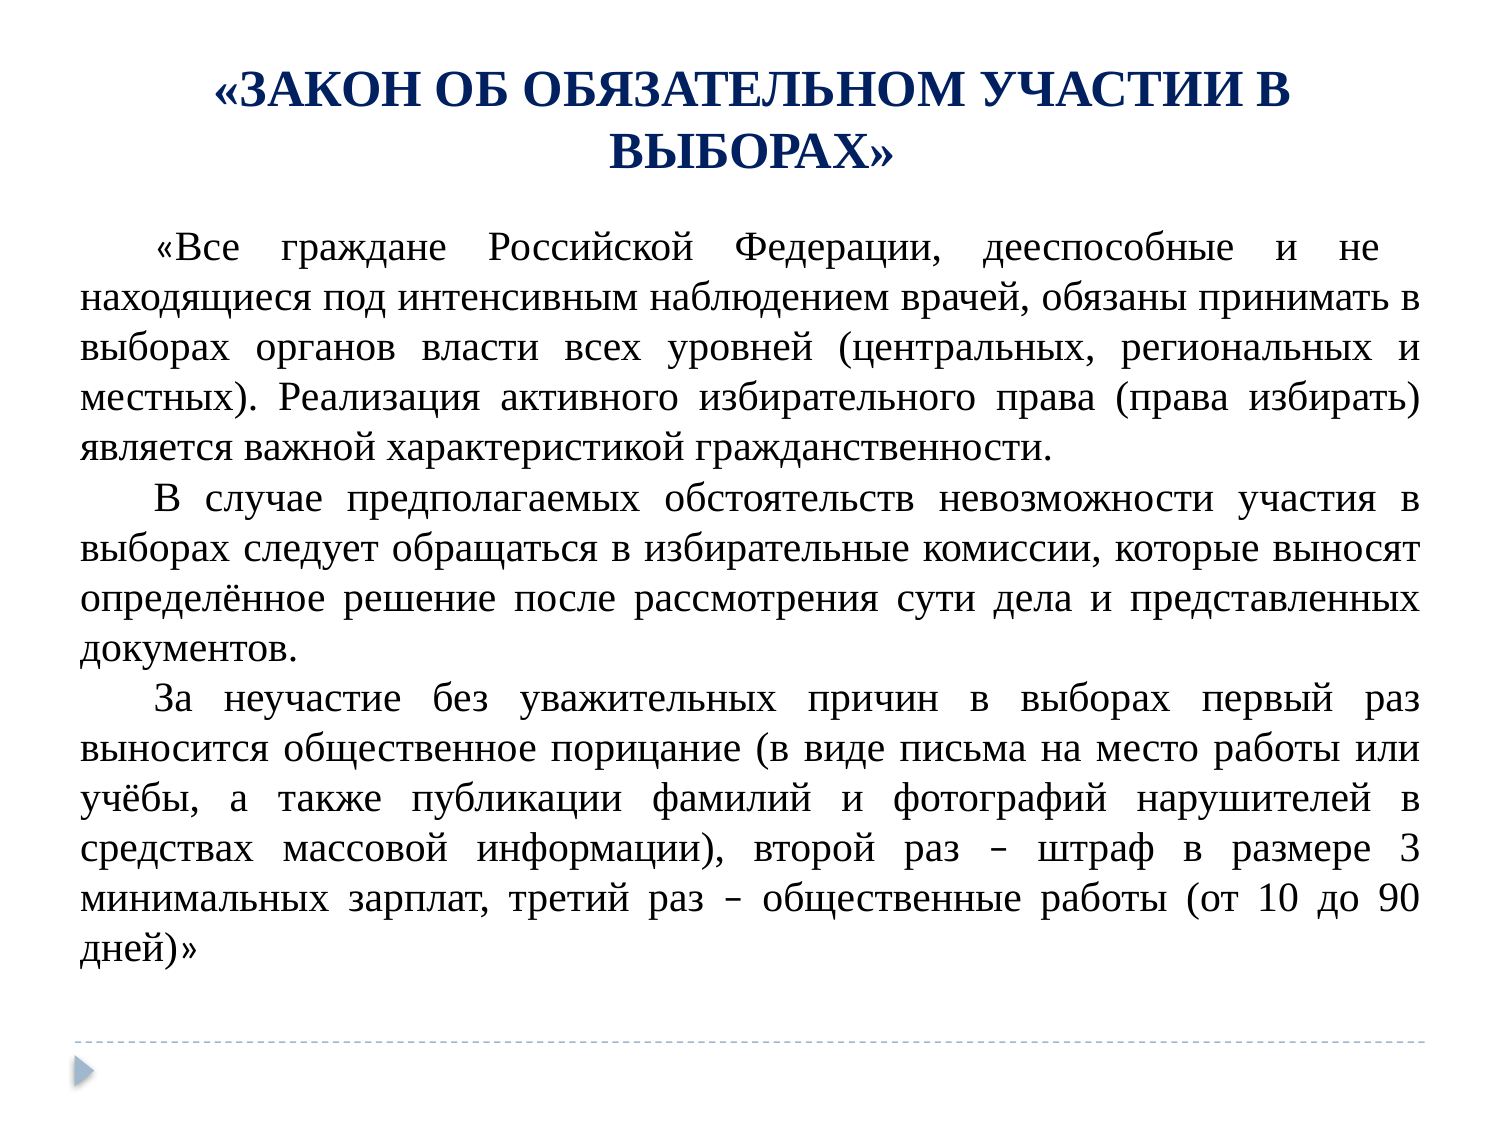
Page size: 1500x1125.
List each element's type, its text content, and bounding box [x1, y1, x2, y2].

text_box «Все граждане Российской Федерации, дееспособные и не находящиеся под интенсивным наблюдением врачей, обязаны принимать в выборах органов власти всех уровней (центральных, региональных и местных). Реализация активного избирательного права (права избирать) является важной характеристикой гражданственности. В случае предполагаемых обстоятельств невозможности участия в выборах следует обращаться в избирательные комиссии, которые выносят определённое решение после рассмотрения сути дела и представленных документов. За неучастие без уважительных причин в выборах первый раз выносится общественное порицание (в виде письма на место работы или учёбы, а также публикации фамилий и фотографий нарушителей в средствах массовой информации), второй раз – штраф в размере 3 минимальных зарплат, третий раз – общественные работы (от 10 до 90 дней)» [64, 211, 1436, 977]
text_box «ЗАКОН ОБ ОБЯЗАТЕЛЬНОМ УЧАСТИИ В ВЫБОРАХ» [81, 46, 1424, 187]
